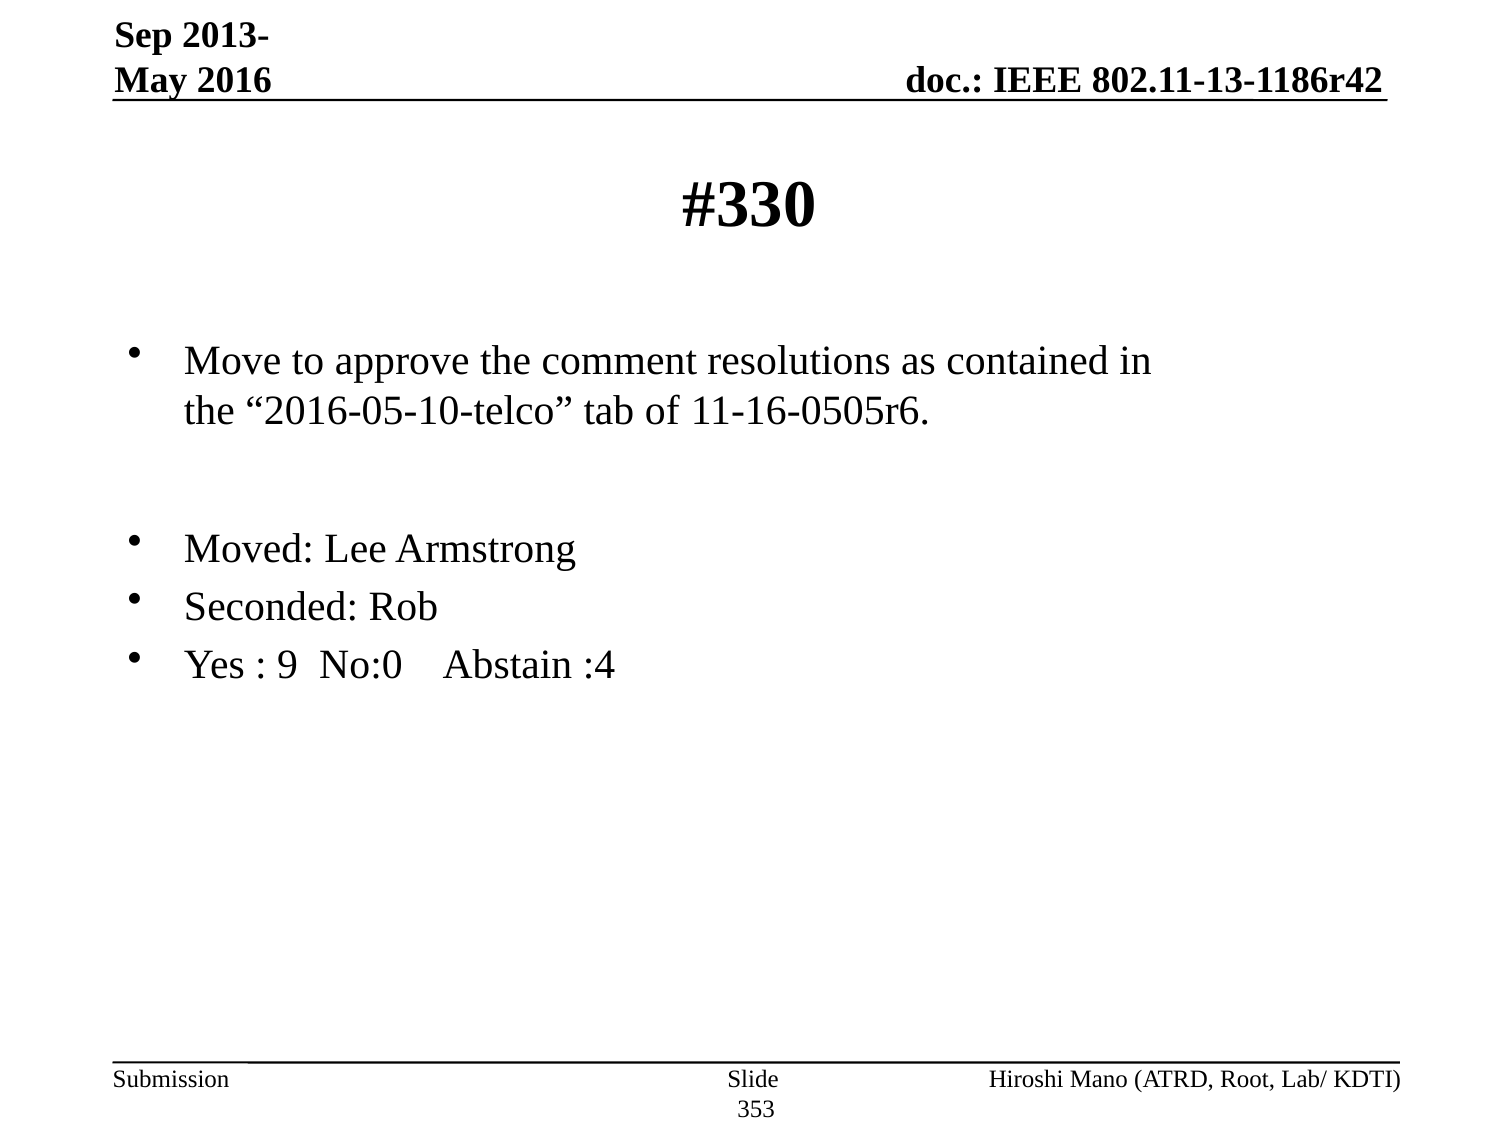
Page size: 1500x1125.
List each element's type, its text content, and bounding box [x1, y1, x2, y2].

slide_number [114, 54, 273, 101]
title #330 [112, 112, 1388, 288]
list Move to approve the comment resolutions as contained in the “2016-05-10-telco” tab of 11-16-0505r6. Moved: Lee Armstrong Seconded: Rob Yes : 9 No:0 Abstain :4 [112, 324, 1388, 1001]
footer Hiroshi Mano (ATRD, Root, Lab/ KDTI) [984, 1061, 1402, 1093]
slide_number Slide 353 [712, 1061, 800, 1093]
